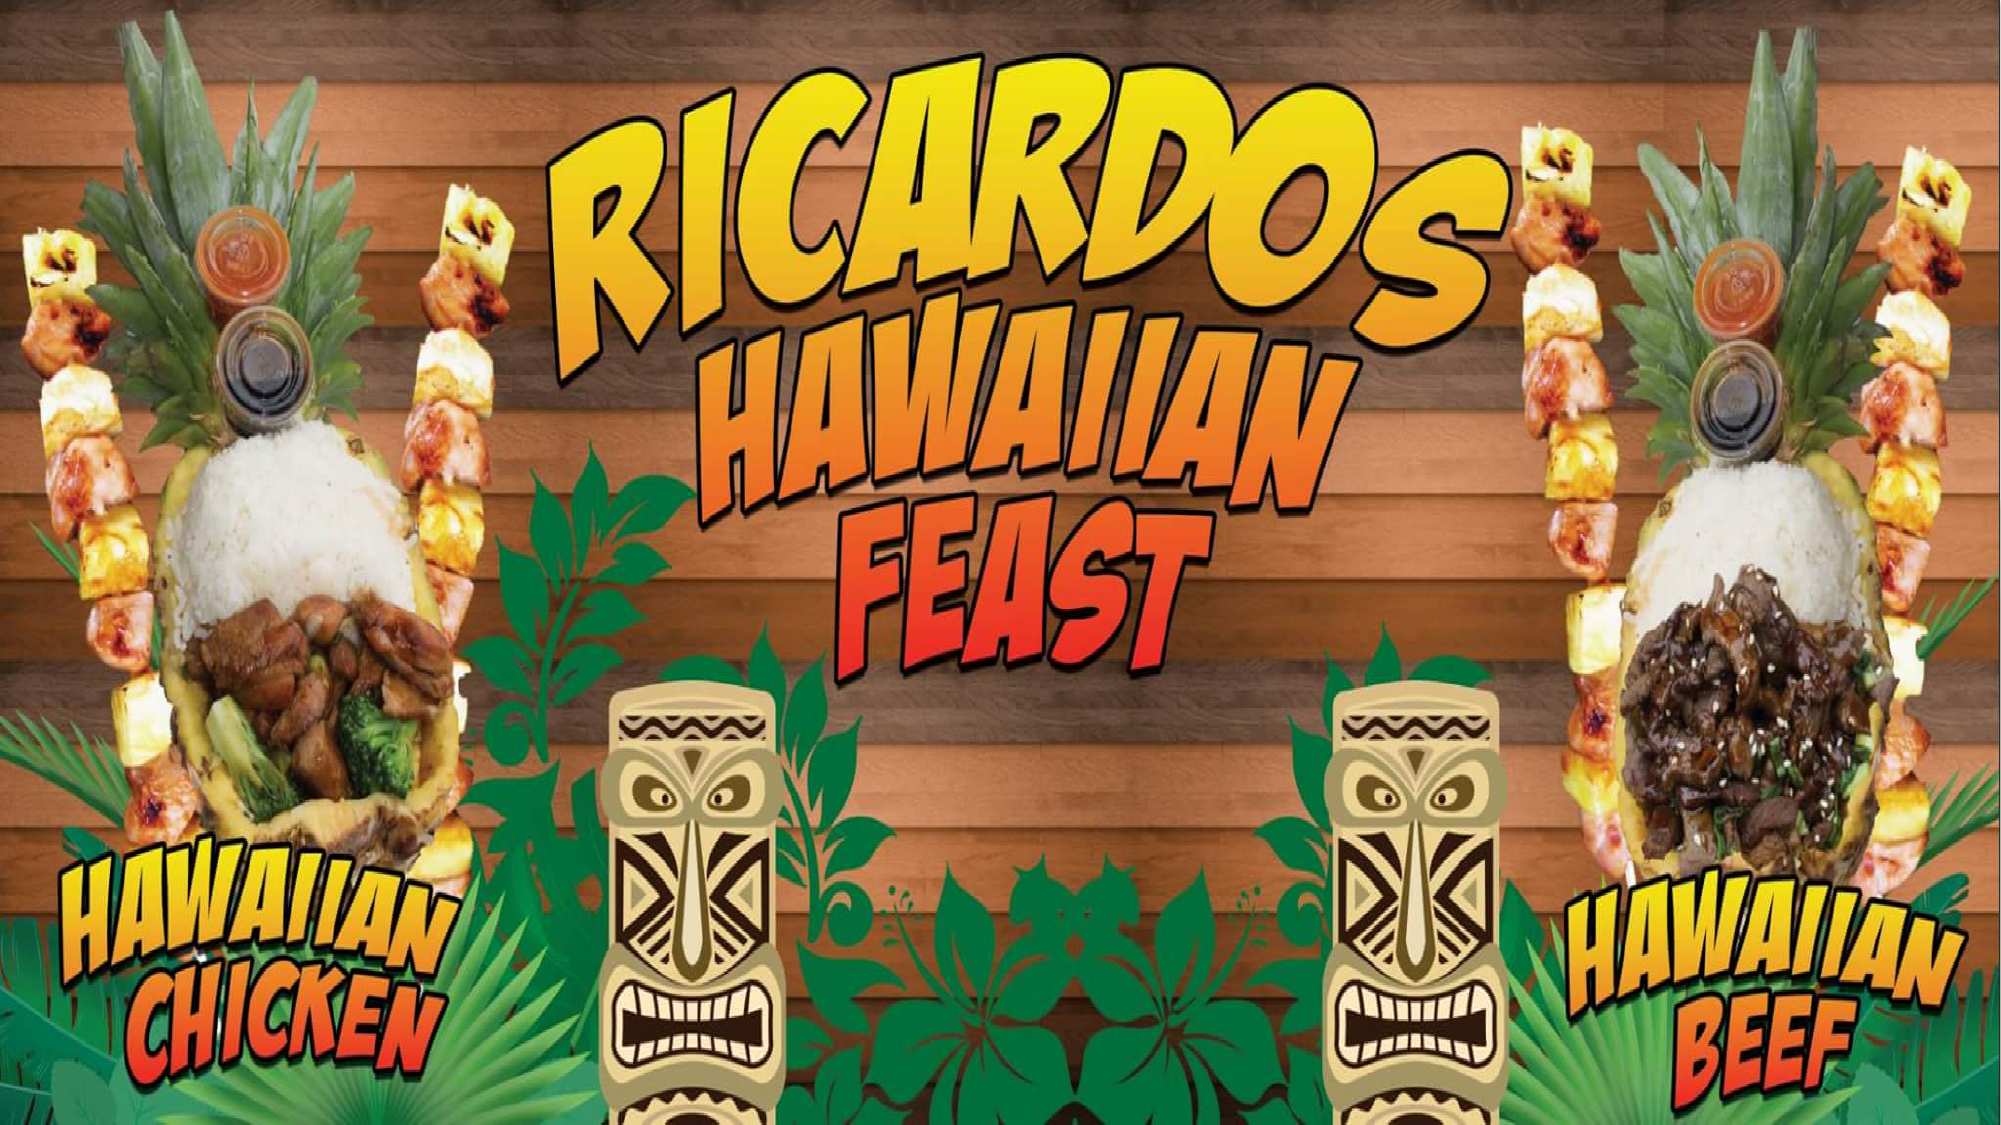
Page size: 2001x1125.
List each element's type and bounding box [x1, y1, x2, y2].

list [0, 0, 2000, 1125]
